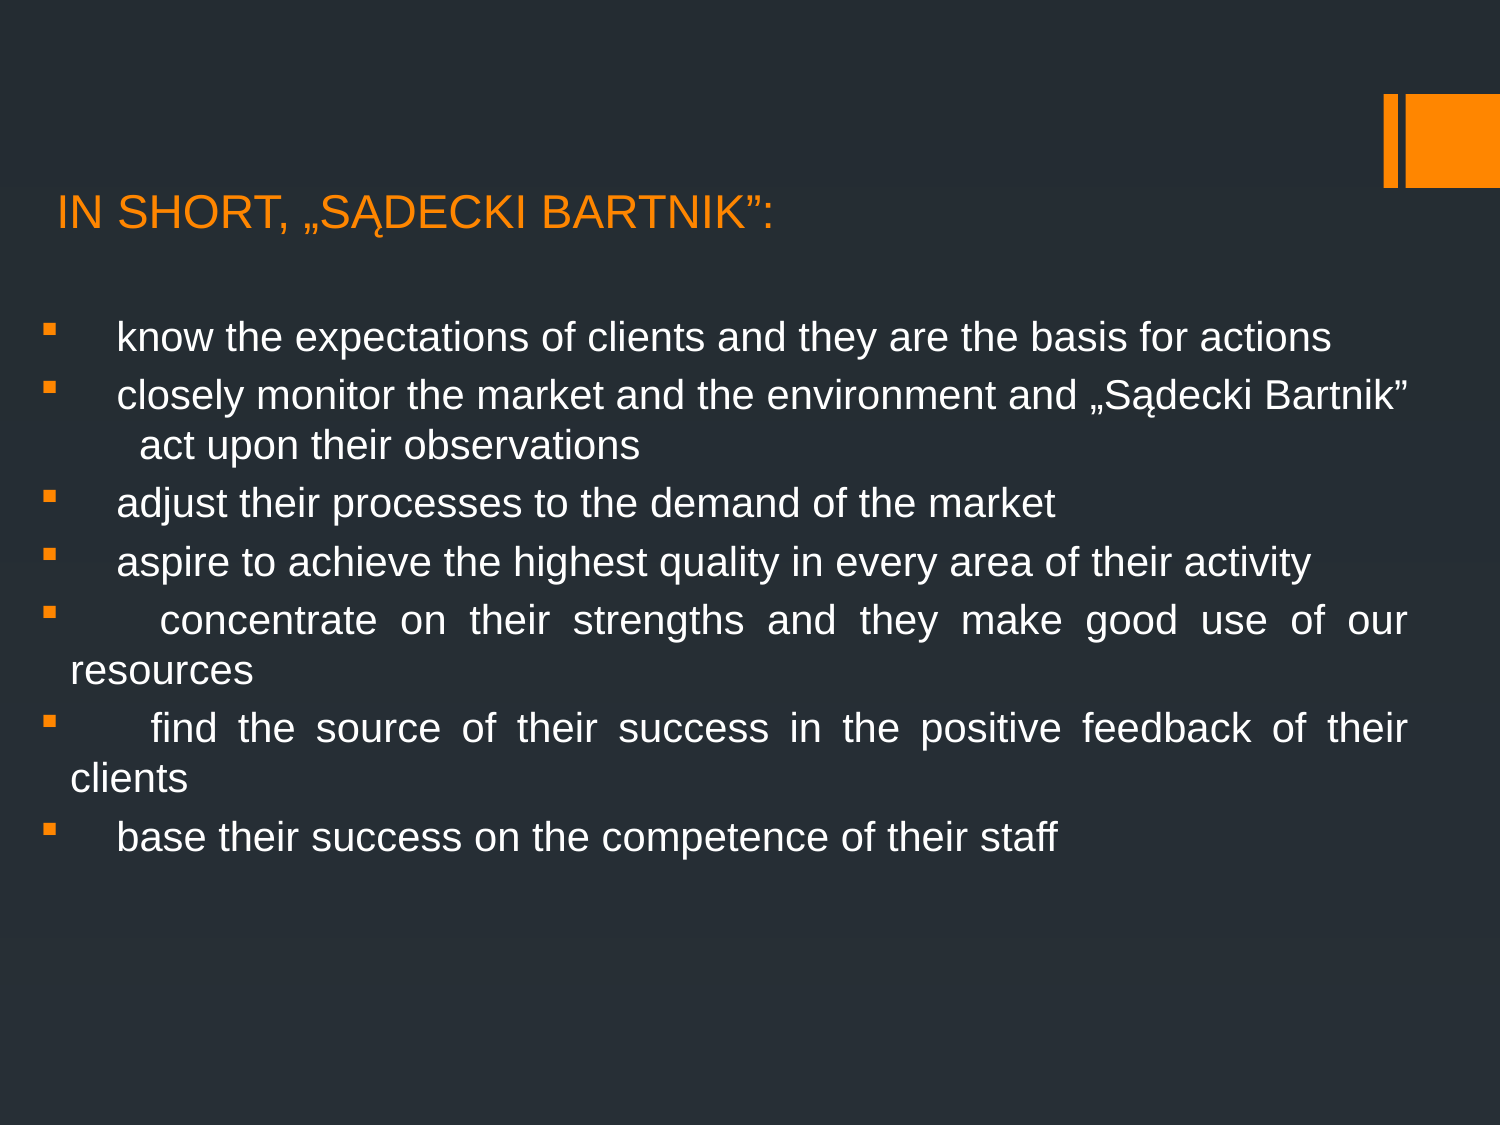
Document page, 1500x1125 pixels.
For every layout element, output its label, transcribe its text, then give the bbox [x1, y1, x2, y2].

title IN SHORT, „SĄDECKI BARTNIK”: [41, 172, 1359, 243]
list know the expectations of clients and they are the basis for actions closely monitor the market and the environment and „Sądecki Bartnik” act upon their observations adjust their processes to the demand of the market aspire to achieve the highest quality in every area of their activity concentrate on their strengths and they make good use of our resources find the source of their success in the positive feedback of their clients base their success on the competence of their staff [17, 243, 1424, 1059]
